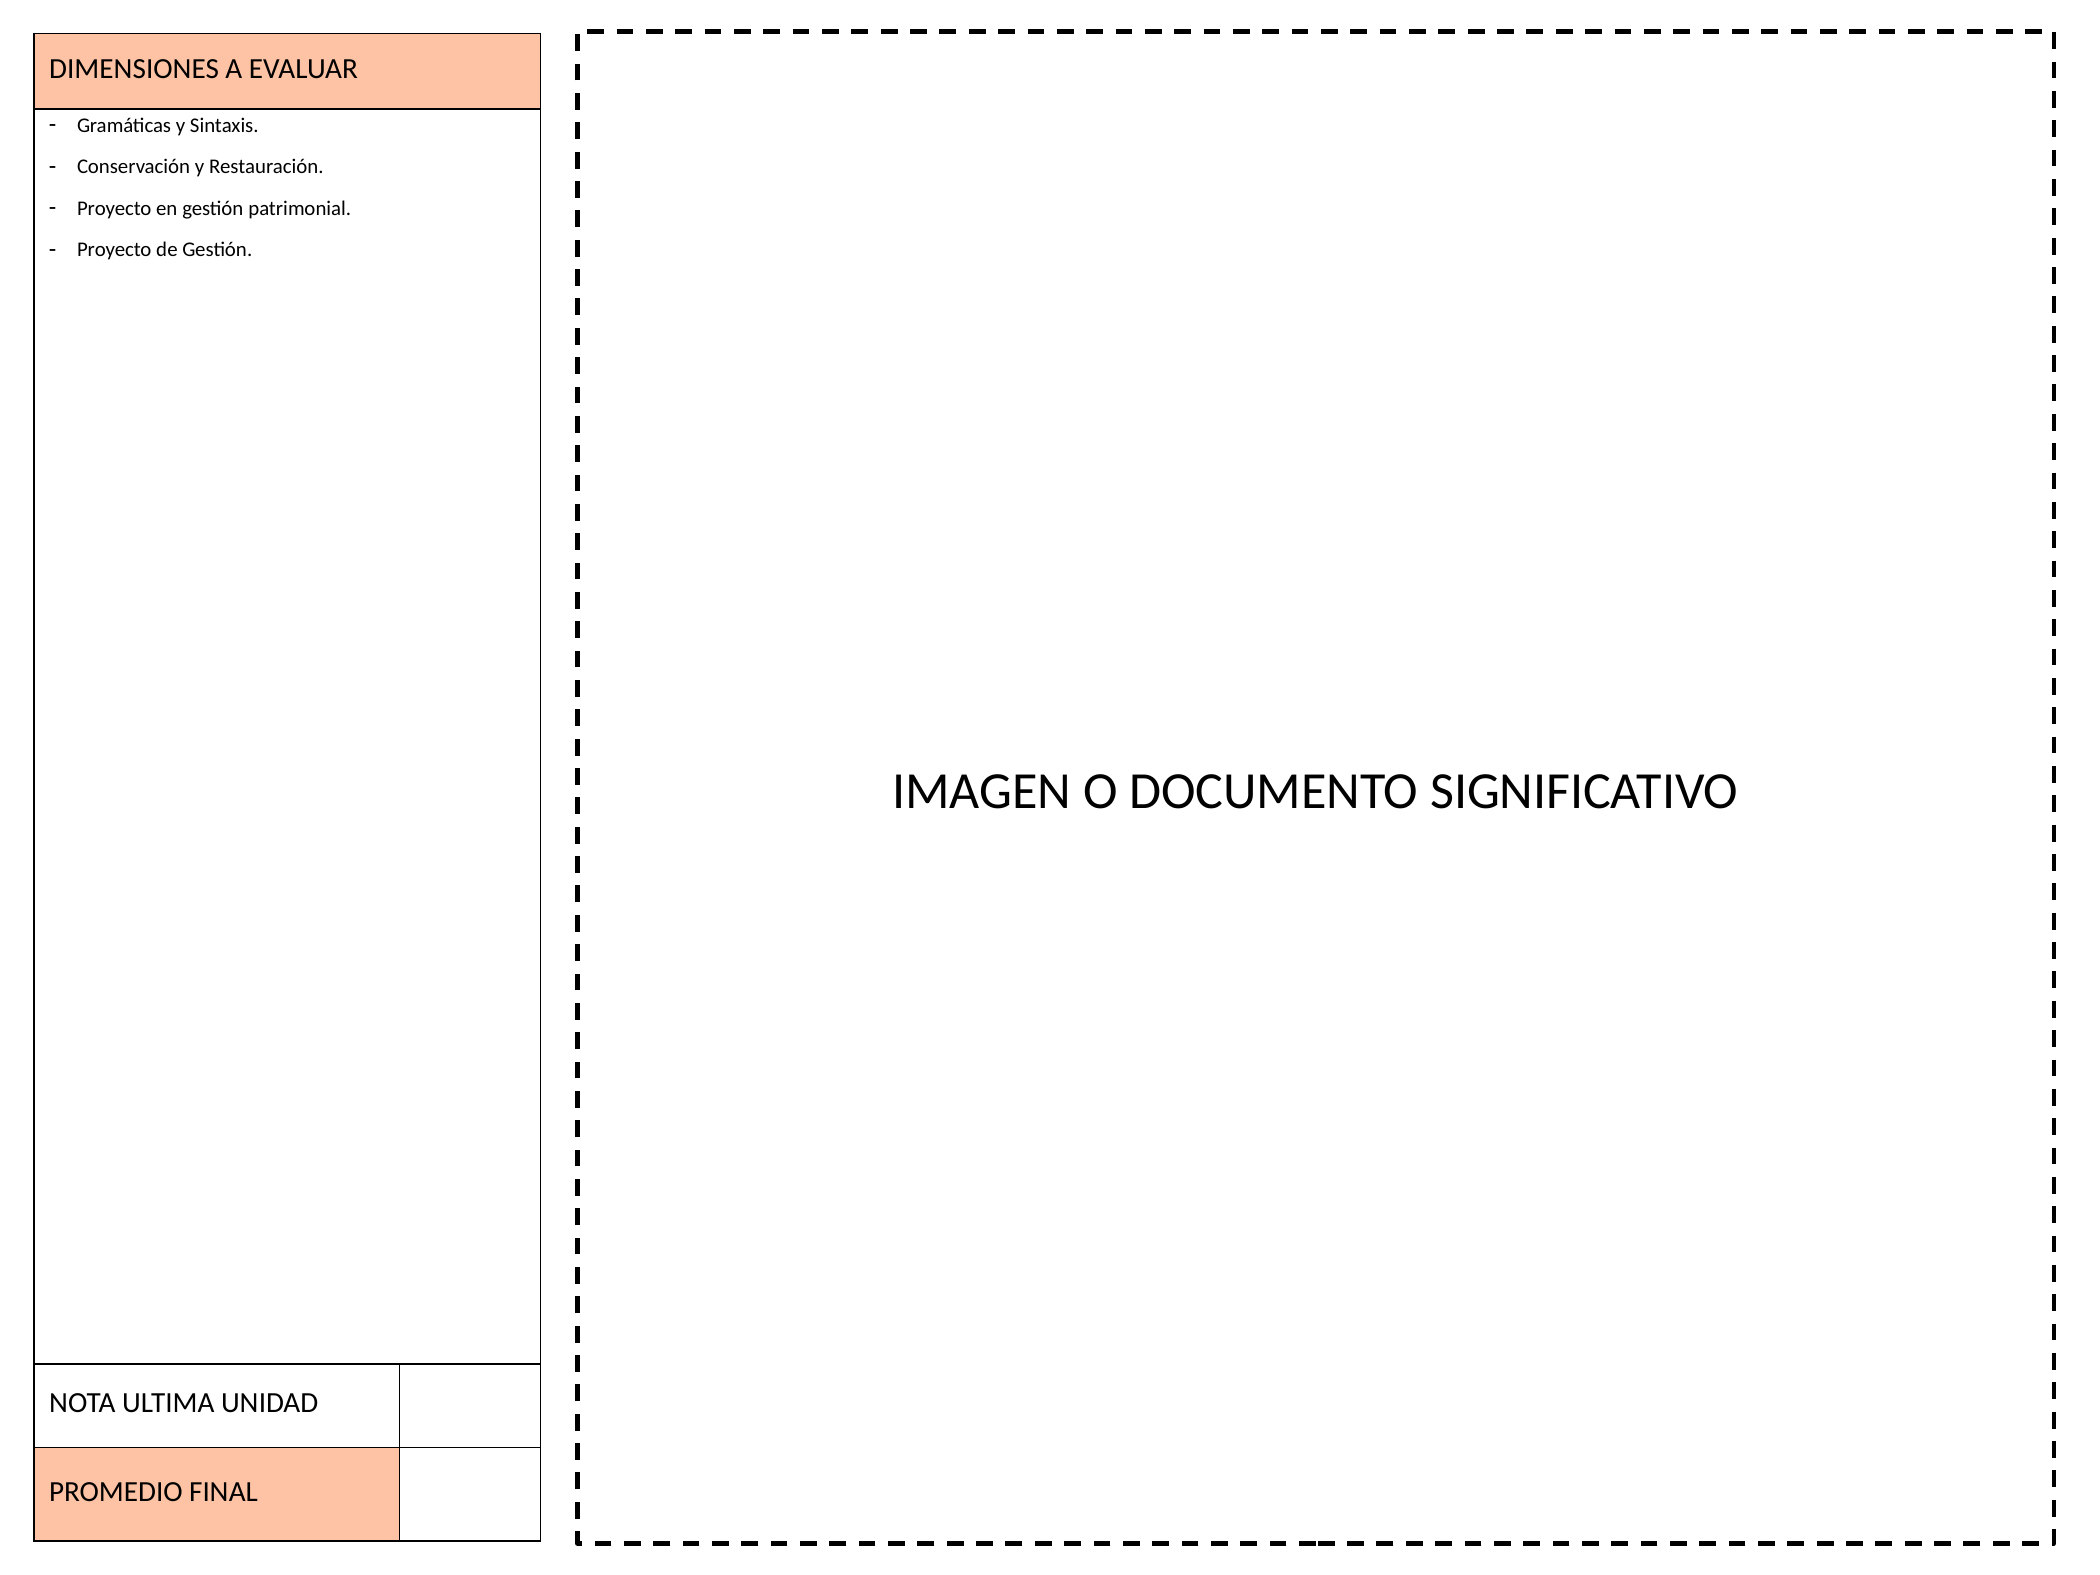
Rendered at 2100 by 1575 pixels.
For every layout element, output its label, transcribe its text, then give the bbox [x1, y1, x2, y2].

table_cell PROMEDIO FINAL [35, 1448, 399, 1540]
text_box IMAGEN O DOCUMENTO SIGNIFICATIVO [575, 29, 2056, 1546]
table_cell [400, 1365, 540, 1447]
table_cell Gramáticas y Sintaxis. Conservación y Restauración. Proyecto en gestión patrimonial. Proyecto de Gestión. [35, 110, 540, 1363]
table_cell [400, 1448, 540, 1540]
table_cell NOTA ULTIMA UNIDAD [35, 1365, 399, 1447]
table_header DIMENSIONES A EVALUAR [35, 34, 540, 108]
